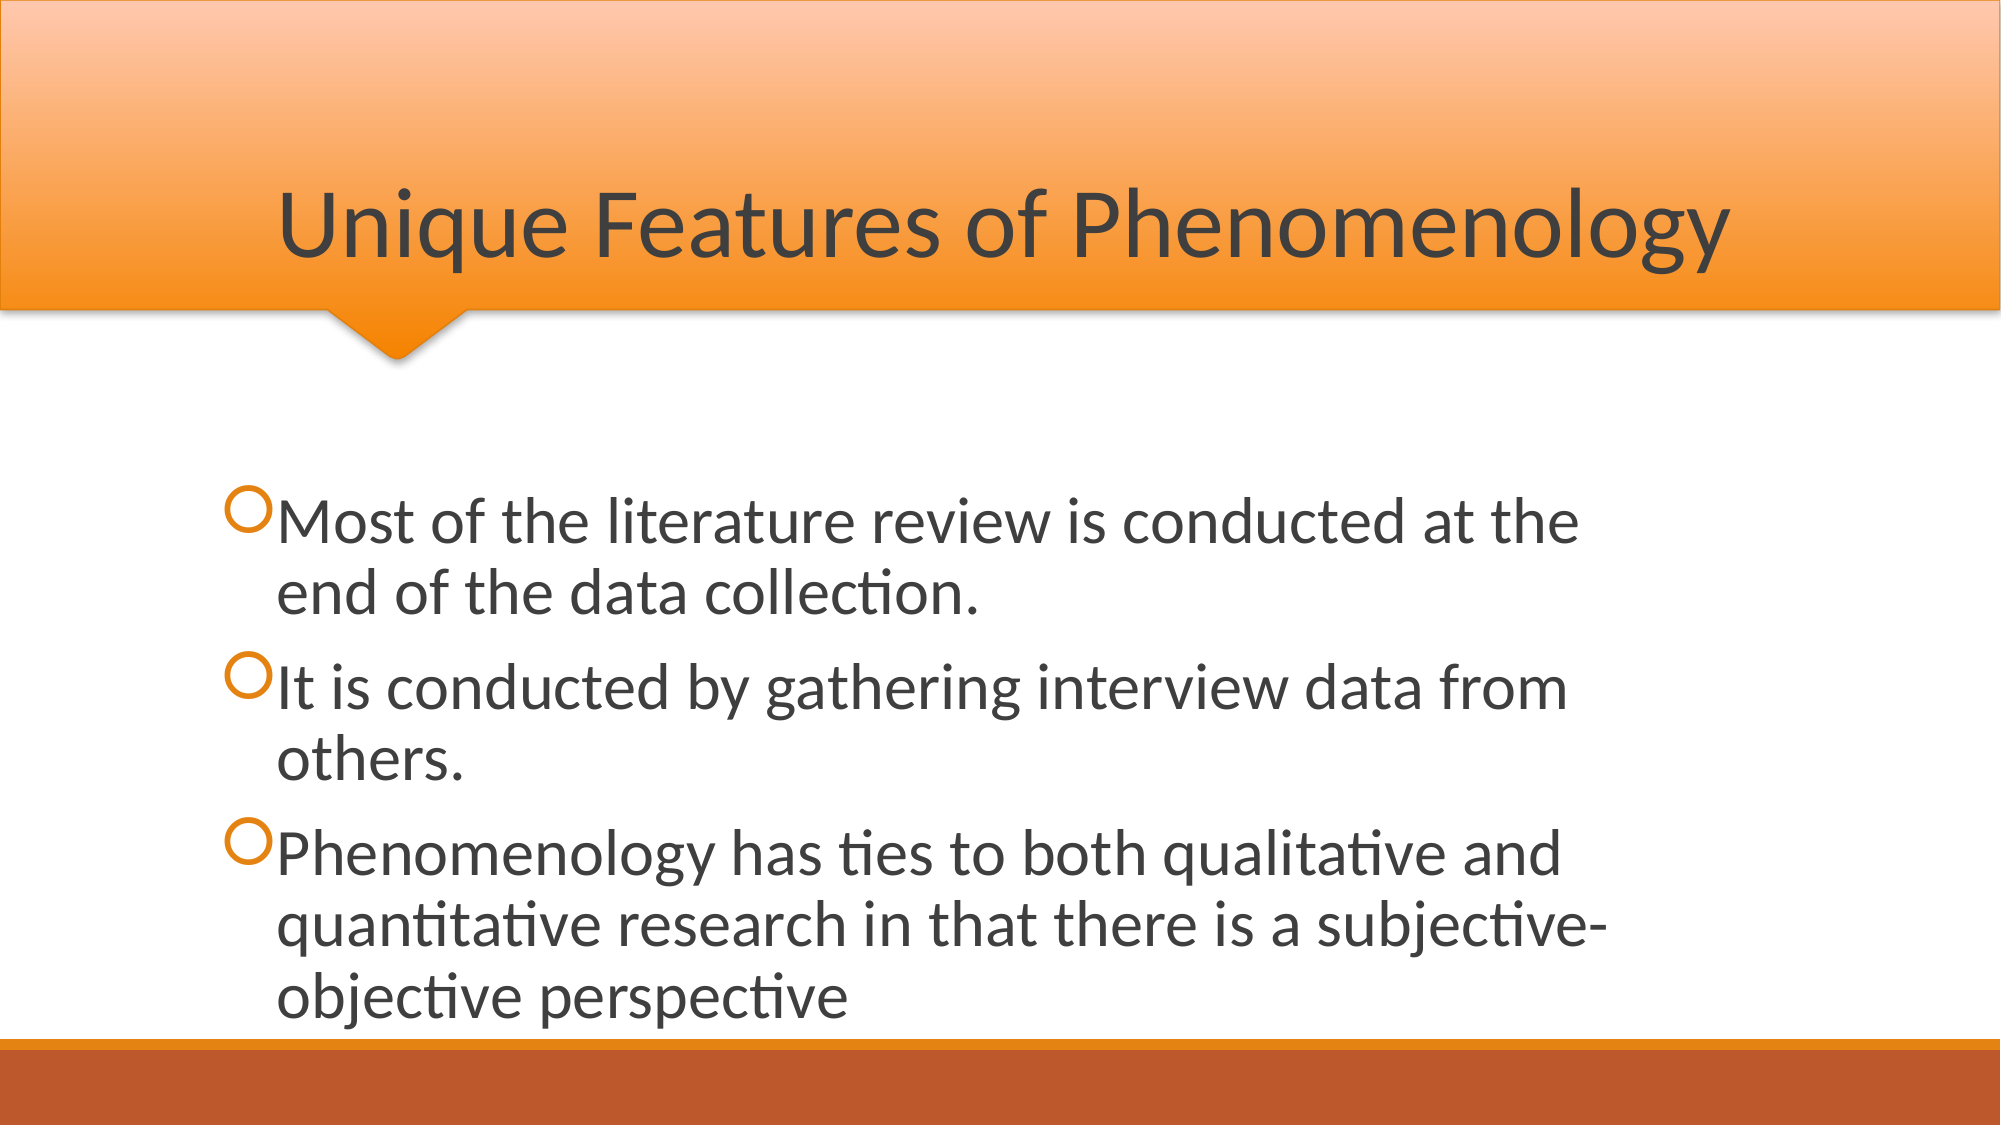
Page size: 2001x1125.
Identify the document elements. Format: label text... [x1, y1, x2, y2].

list Most of the literature review is conducted at the end of the data collection. It is conducted by gathering interview data from others. Phenomenology has ties to both qualitative and quantitative research in that there is a subjective-objective perspective [203, 312, 1623, 1048]
title Unique Features of Phenomenology [180, 47, 1830, 285]
